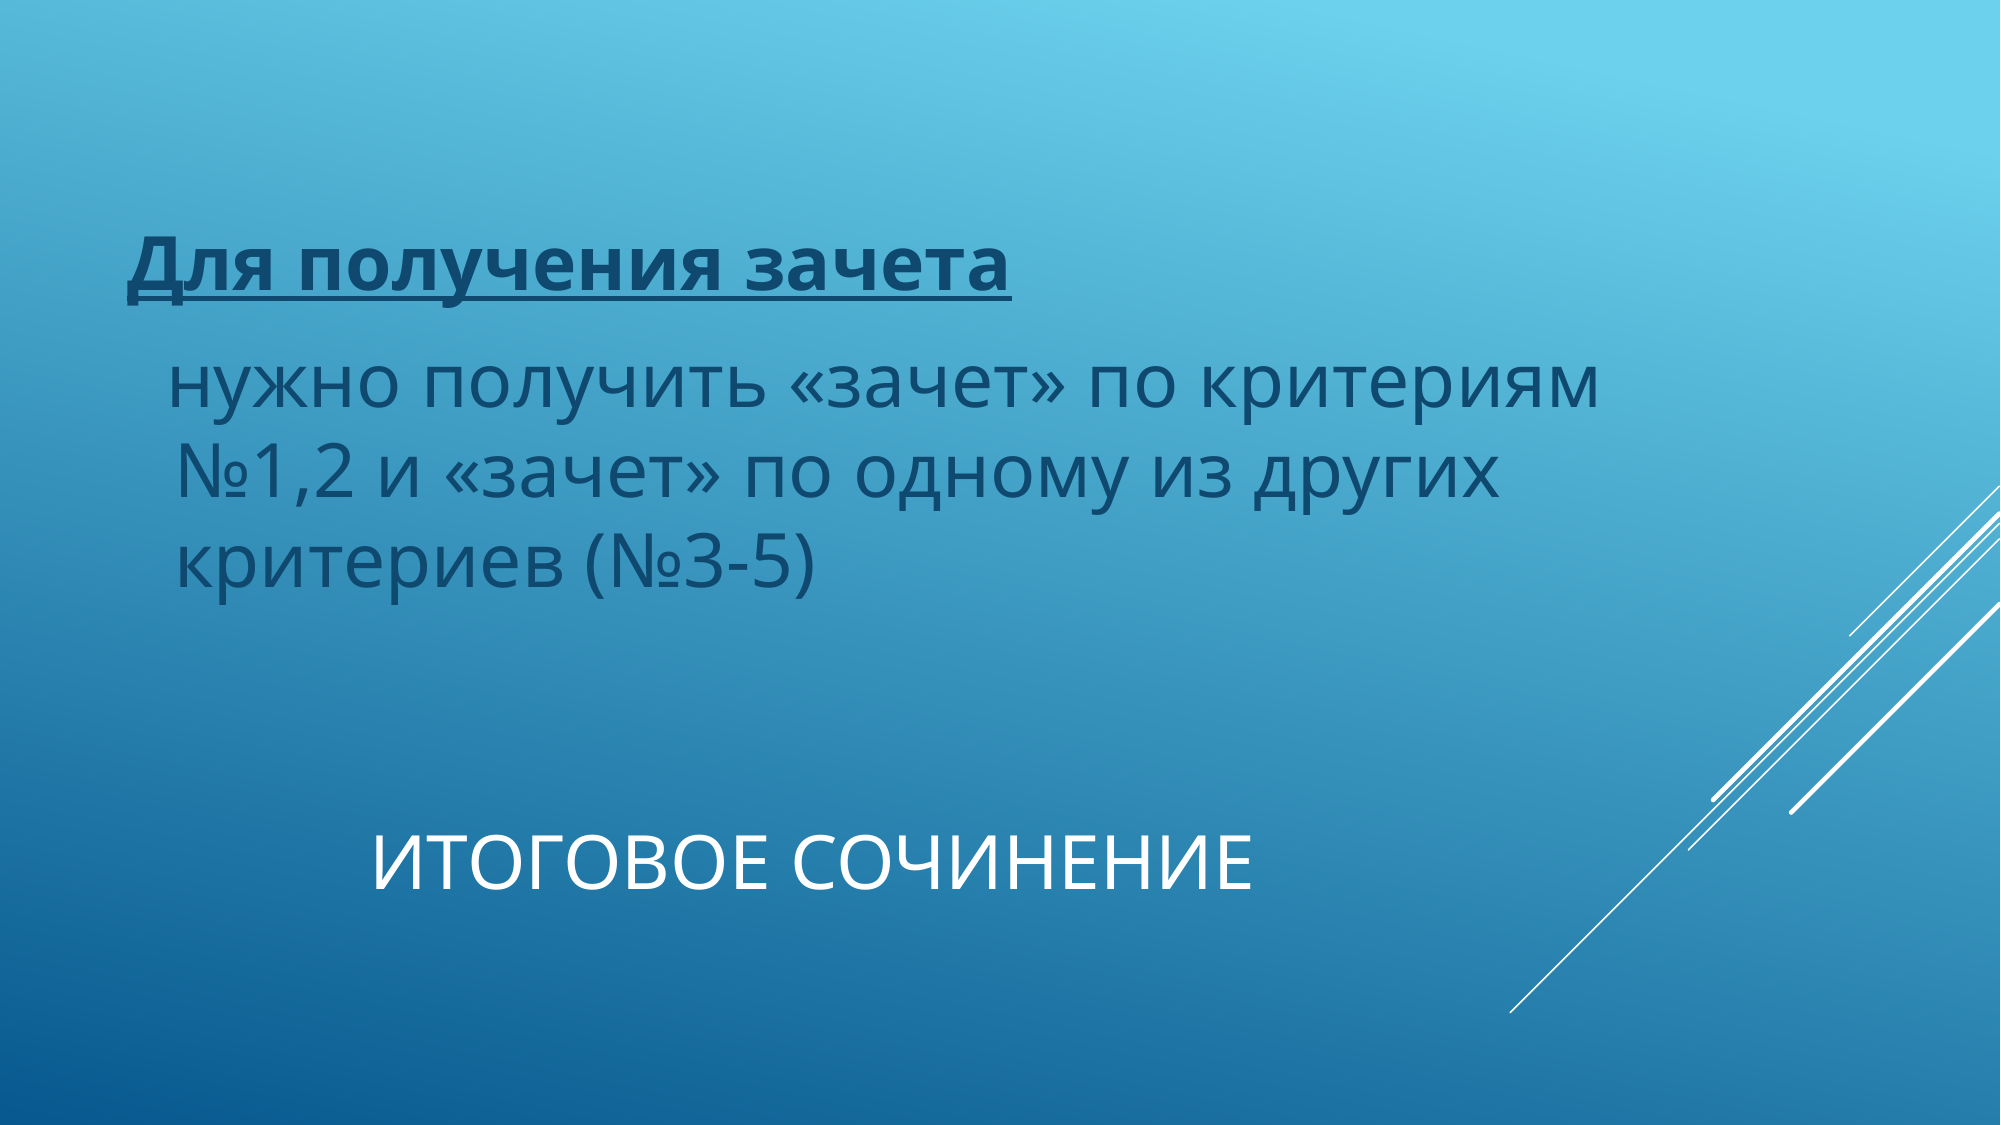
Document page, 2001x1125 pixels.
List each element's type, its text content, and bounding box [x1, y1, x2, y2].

title Итоговое сочинение [112, 736, 1513, 984]
list Для получения зачета нужно получить «зачет» по критериям №1,2 и «зачет» по одному из других критериев (№3-5) [112, 112, 1650, 706]
